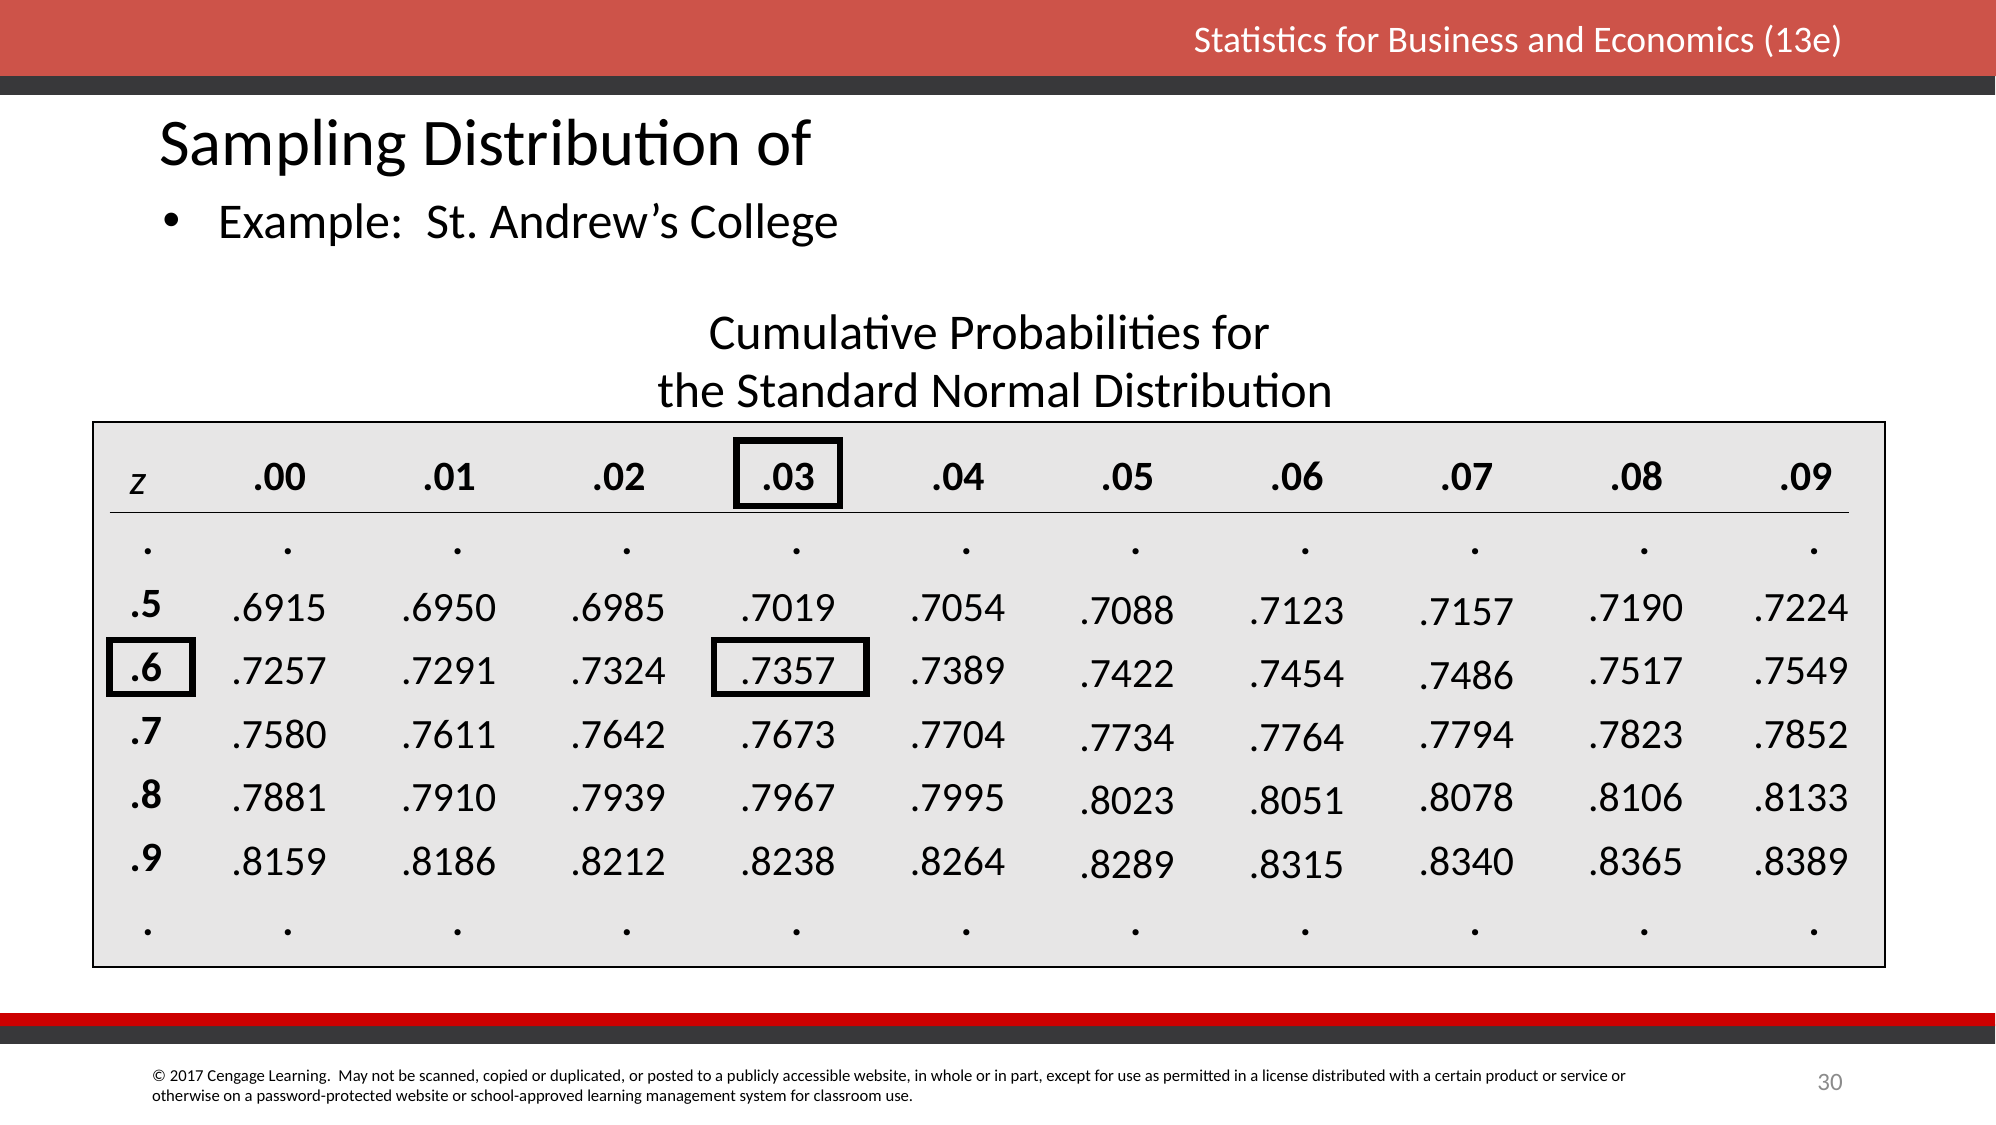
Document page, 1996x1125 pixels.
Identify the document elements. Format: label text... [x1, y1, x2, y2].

picture [0, 1027, 1996, 1044]
slide_number 30 [1755, 1057, 1858, 1103]
text_box Cumulative Probabilities for the Standard Normal Distribution [449, 303, 1530, 421]
picture [0, 76, 1996, 95]
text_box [92, 422, 1886, 967]
text_box Example: St. Andrew’s College [147, 181, 1407, 275]
